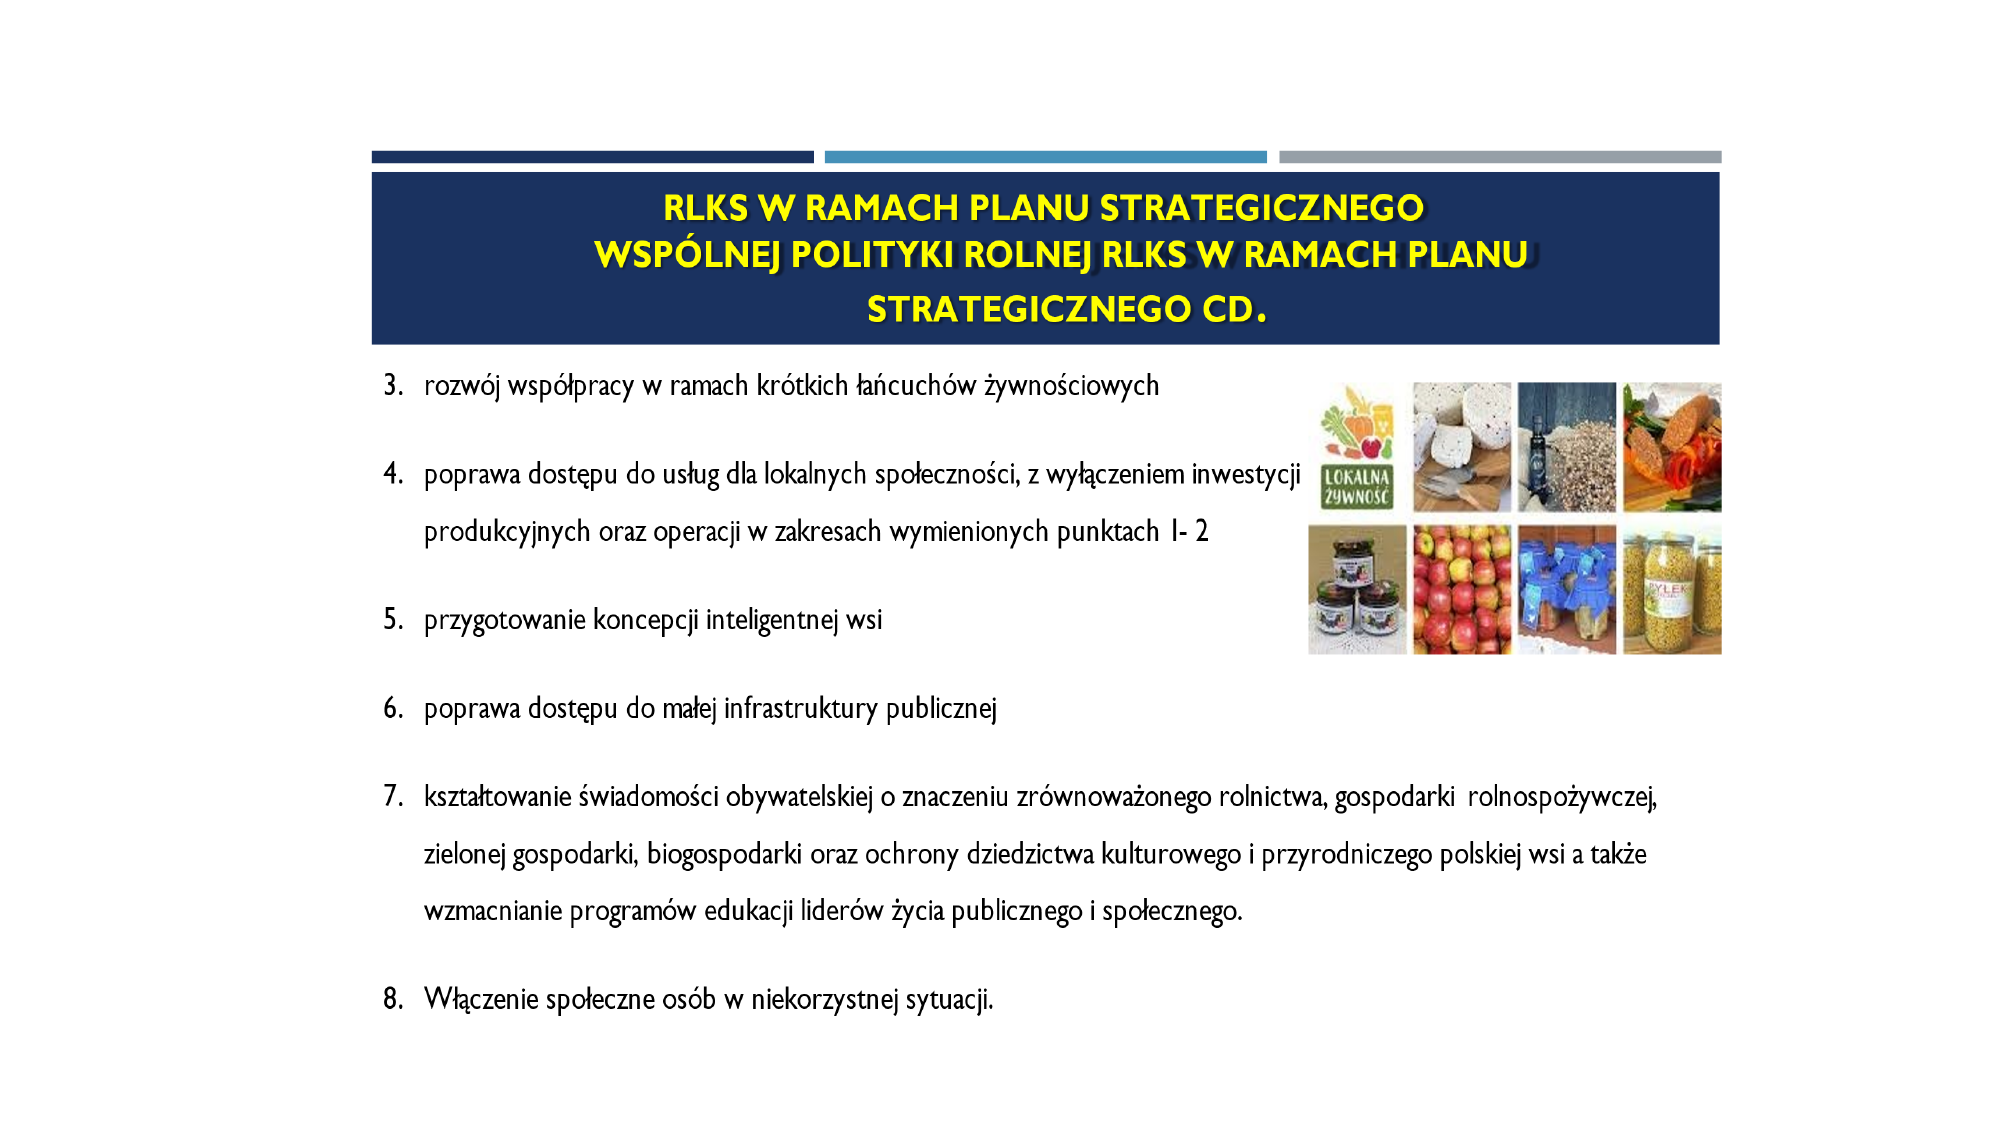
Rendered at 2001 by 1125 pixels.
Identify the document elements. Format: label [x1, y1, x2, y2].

picture [319, 87, 1774, 1036]
